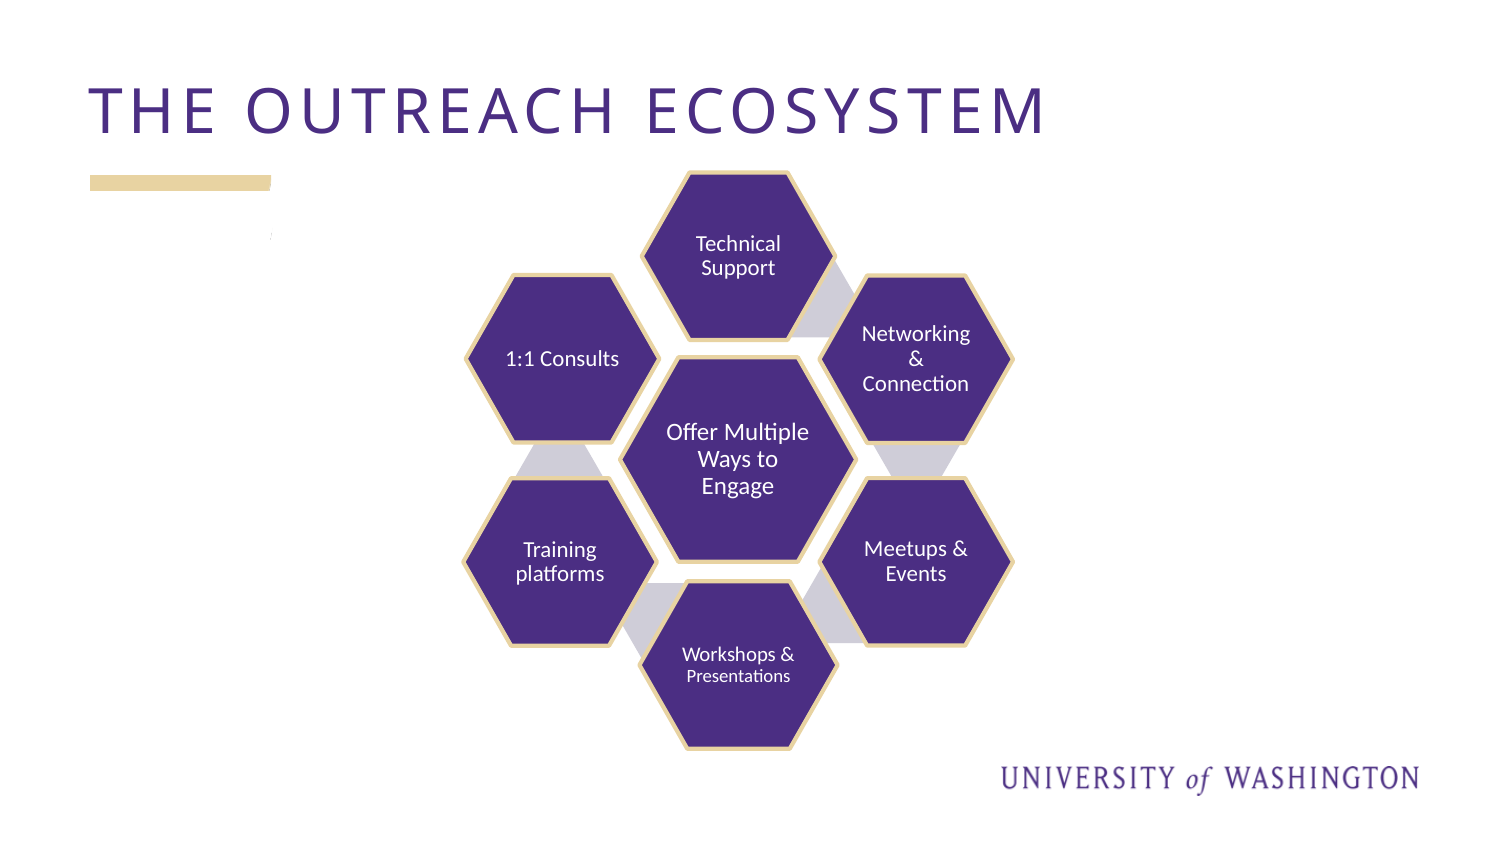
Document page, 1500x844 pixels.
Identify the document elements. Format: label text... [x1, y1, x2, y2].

picture [1001, 766, 1419, 796]
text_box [159, 172, 1318, 749]
title The Outreach Ecosystem [73, 60, 1419, 154]
